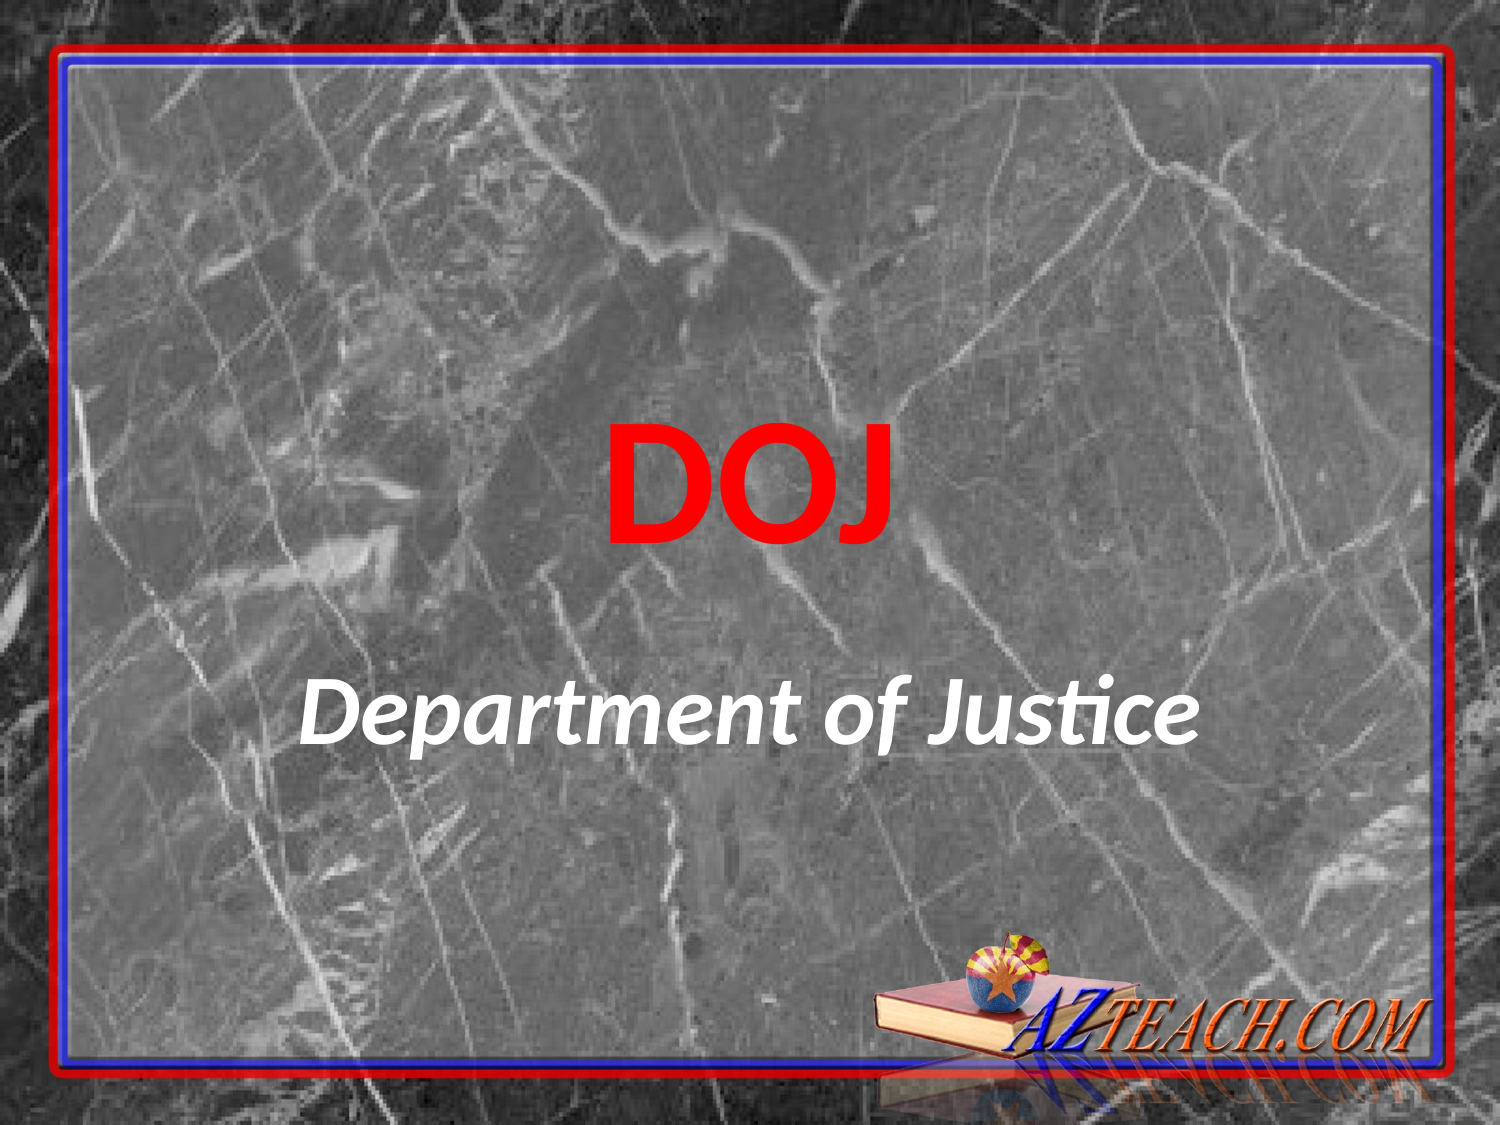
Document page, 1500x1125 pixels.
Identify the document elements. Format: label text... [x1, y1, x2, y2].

title DOJ [112, 349, 1388, 591]
subtitle Department of Justice [225, 637, 1275, 925]
picture [0, 0, 1500, 1125]
